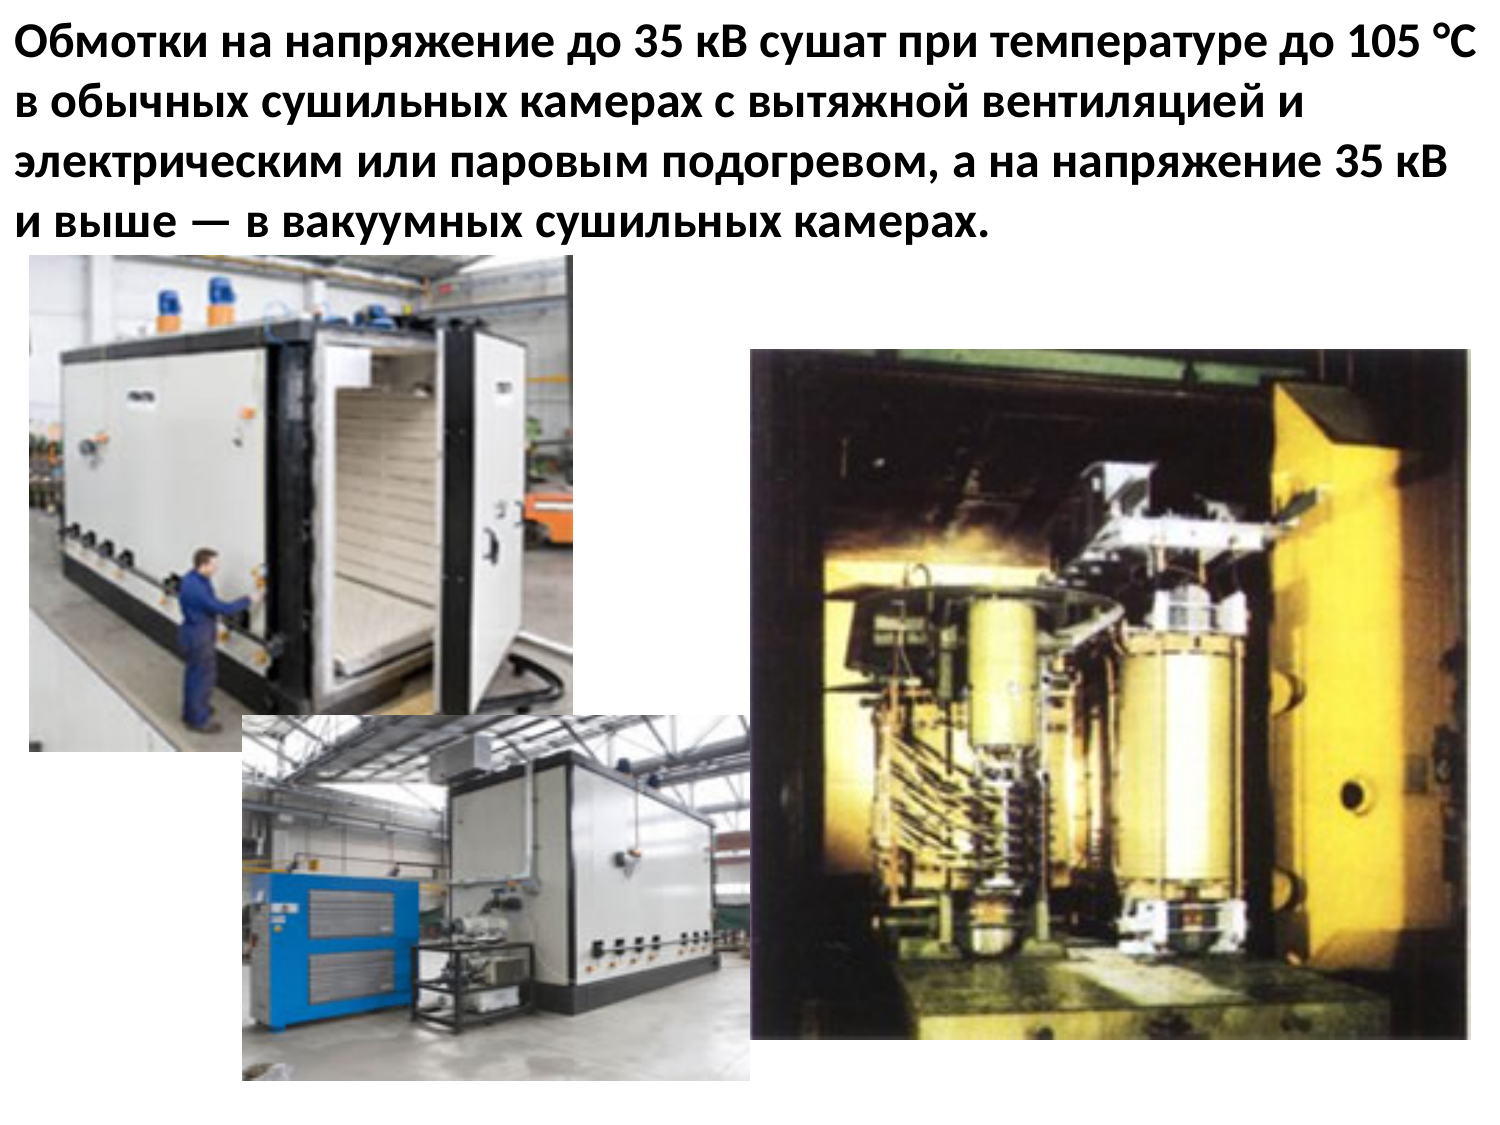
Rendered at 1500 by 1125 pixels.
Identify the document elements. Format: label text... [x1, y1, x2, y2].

picture [29, 255, 1471, 1081]
text_box Обмотки на напряжение до 35 кВ сушат при температуре до 105 °С в обычных сушильных камерах с вытяжной вентиляцией и электрическим или паровым подогревом, а на напряжение 35 кВ и выше — в вакуумных сушильных камерах. [0, 0, 1500, 315]
